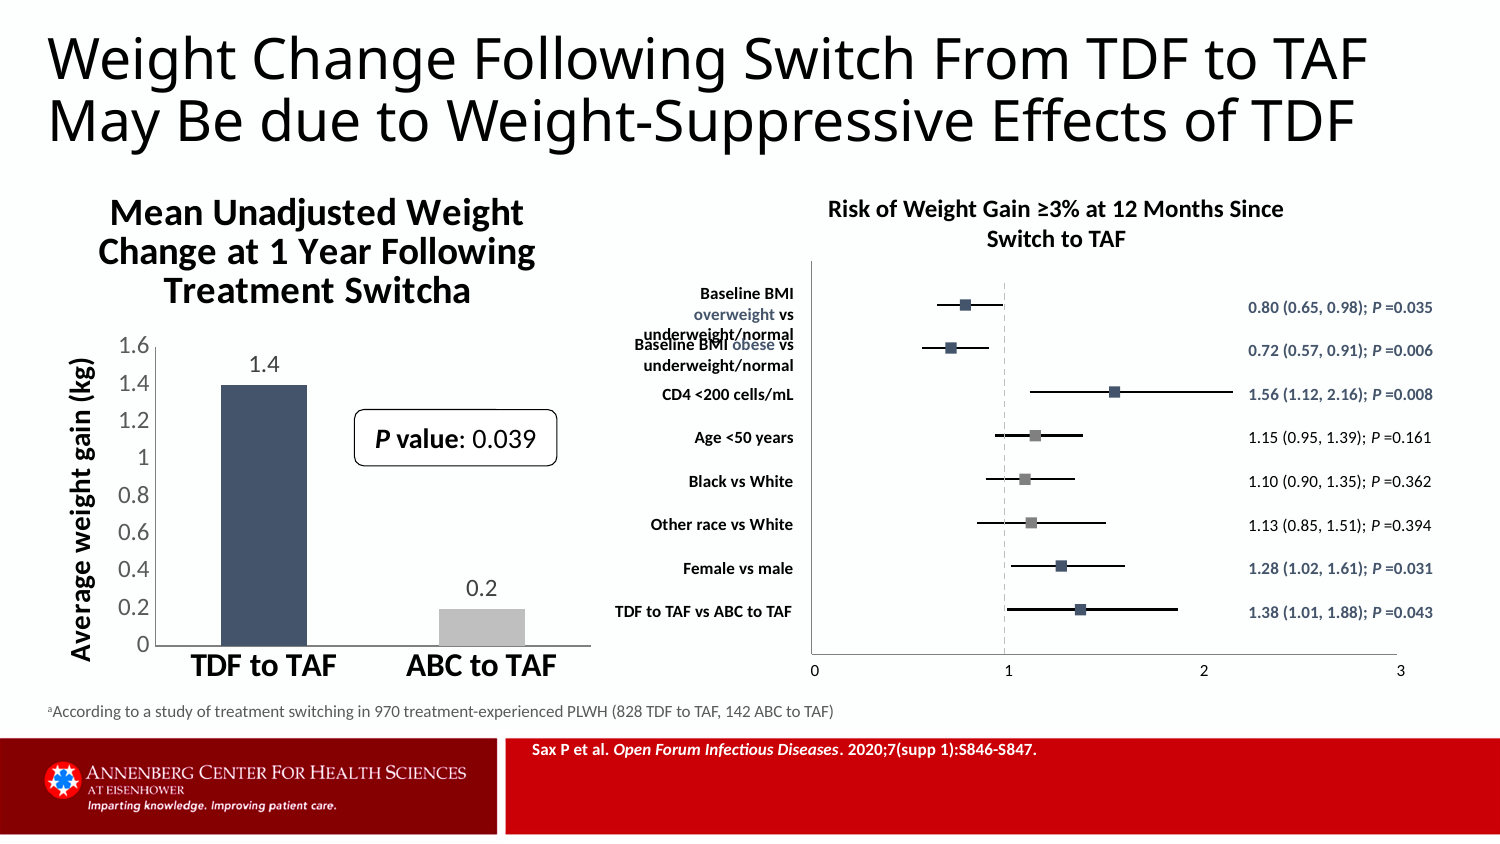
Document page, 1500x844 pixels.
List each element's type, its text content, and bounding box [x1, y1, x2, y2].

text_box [598, 184, 1450, 689]
chart [32, 165, 602, 696]
title Weight Change Following Switch From TDF to TAF May Be due to Weight-Suppressive Effects of TDF [32, 21, 1470, 163]
list Sax P et al. Open Forum Infectious Diseases. 2020;7(supp 1):S846-S847. [517, 739, 1470, 786]
picture [0, 0, 1500, 844]
list aAccording to a study of treatment switching in 970 treatment-experienced PLWH (828 TDF to TAF, 142 ABC to TAF) [32, 695, 1470, 729]
